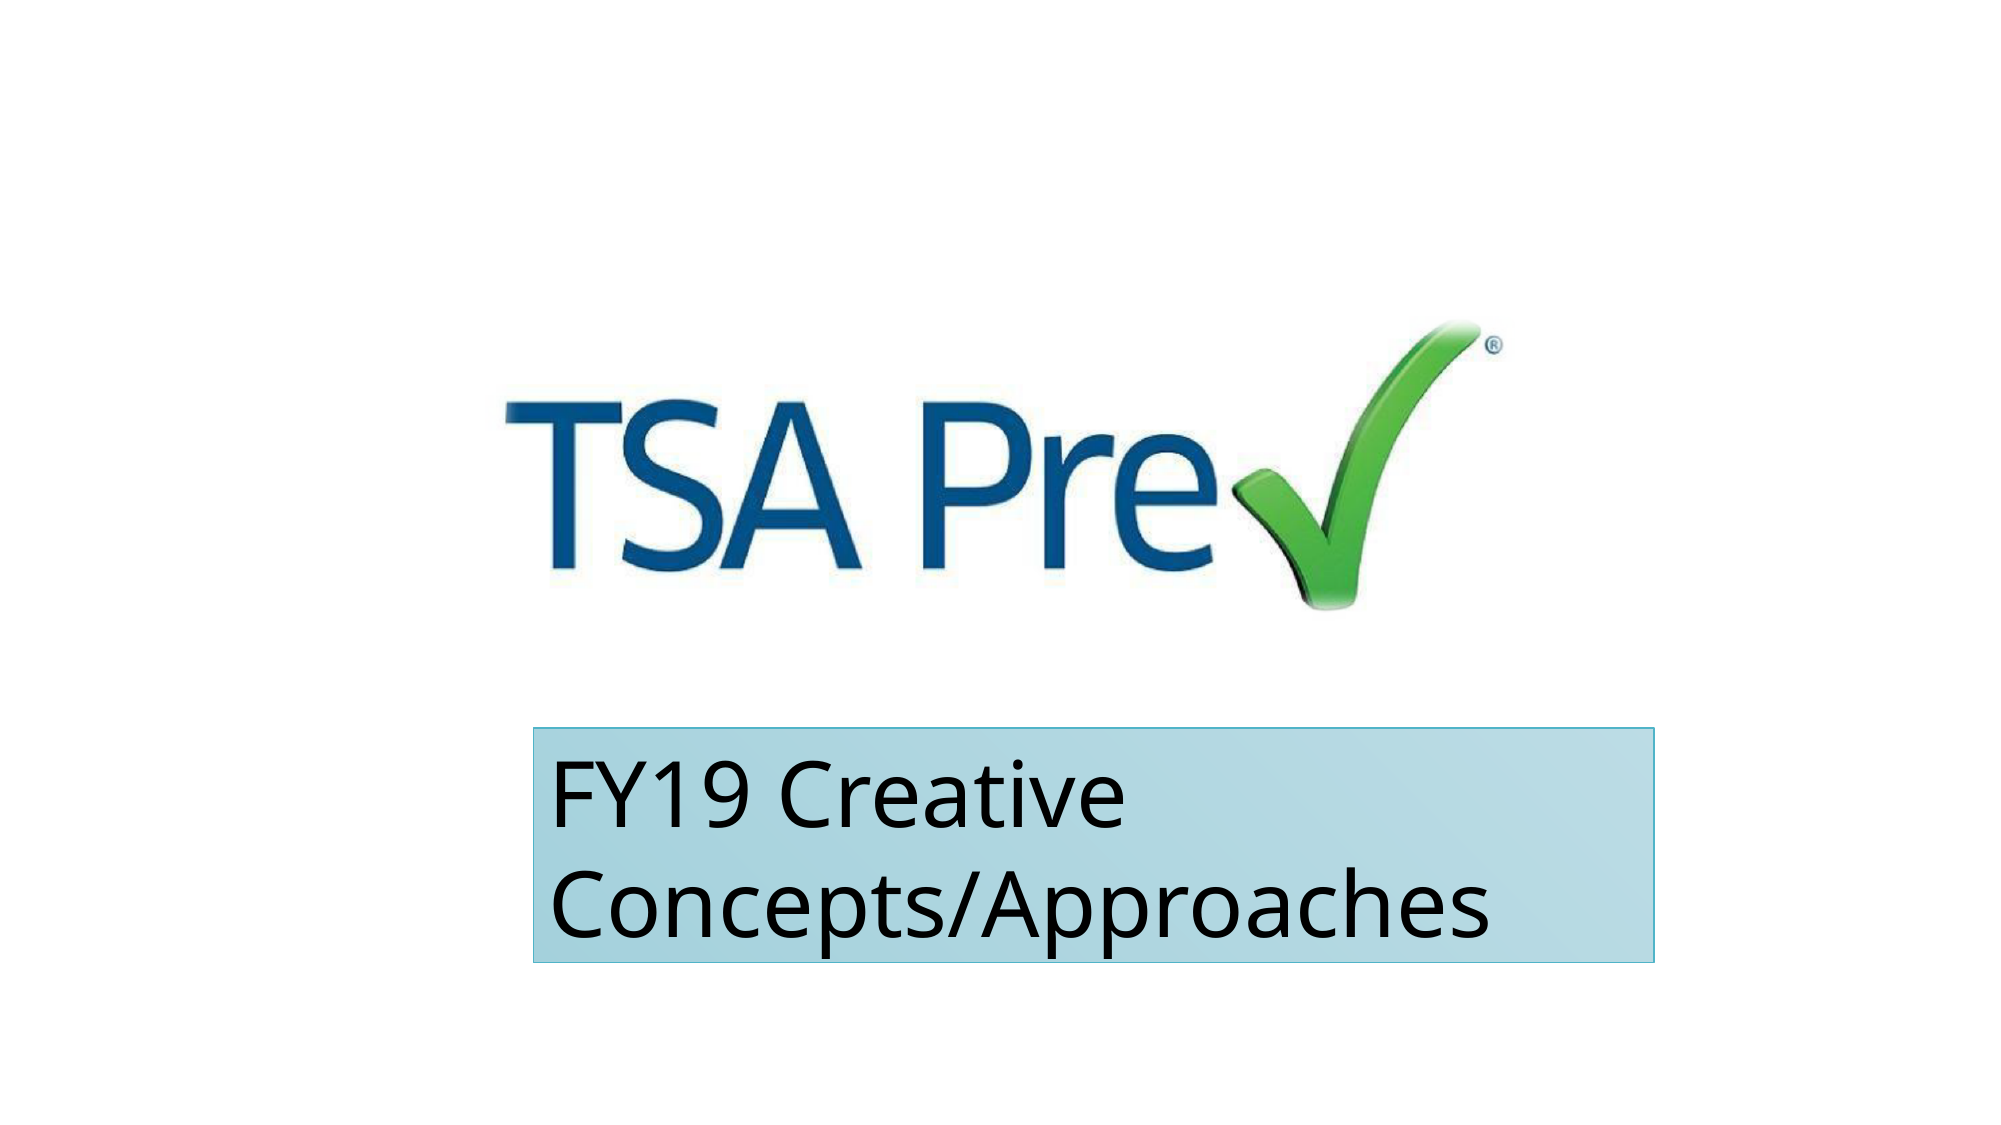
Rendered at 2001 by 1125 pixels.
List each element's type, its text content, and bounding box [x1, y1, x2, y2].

picture [485, 316, 1515, 622]
text_box FY19 Creative Concepts/Approaches [533, 727, 1655, 963]
